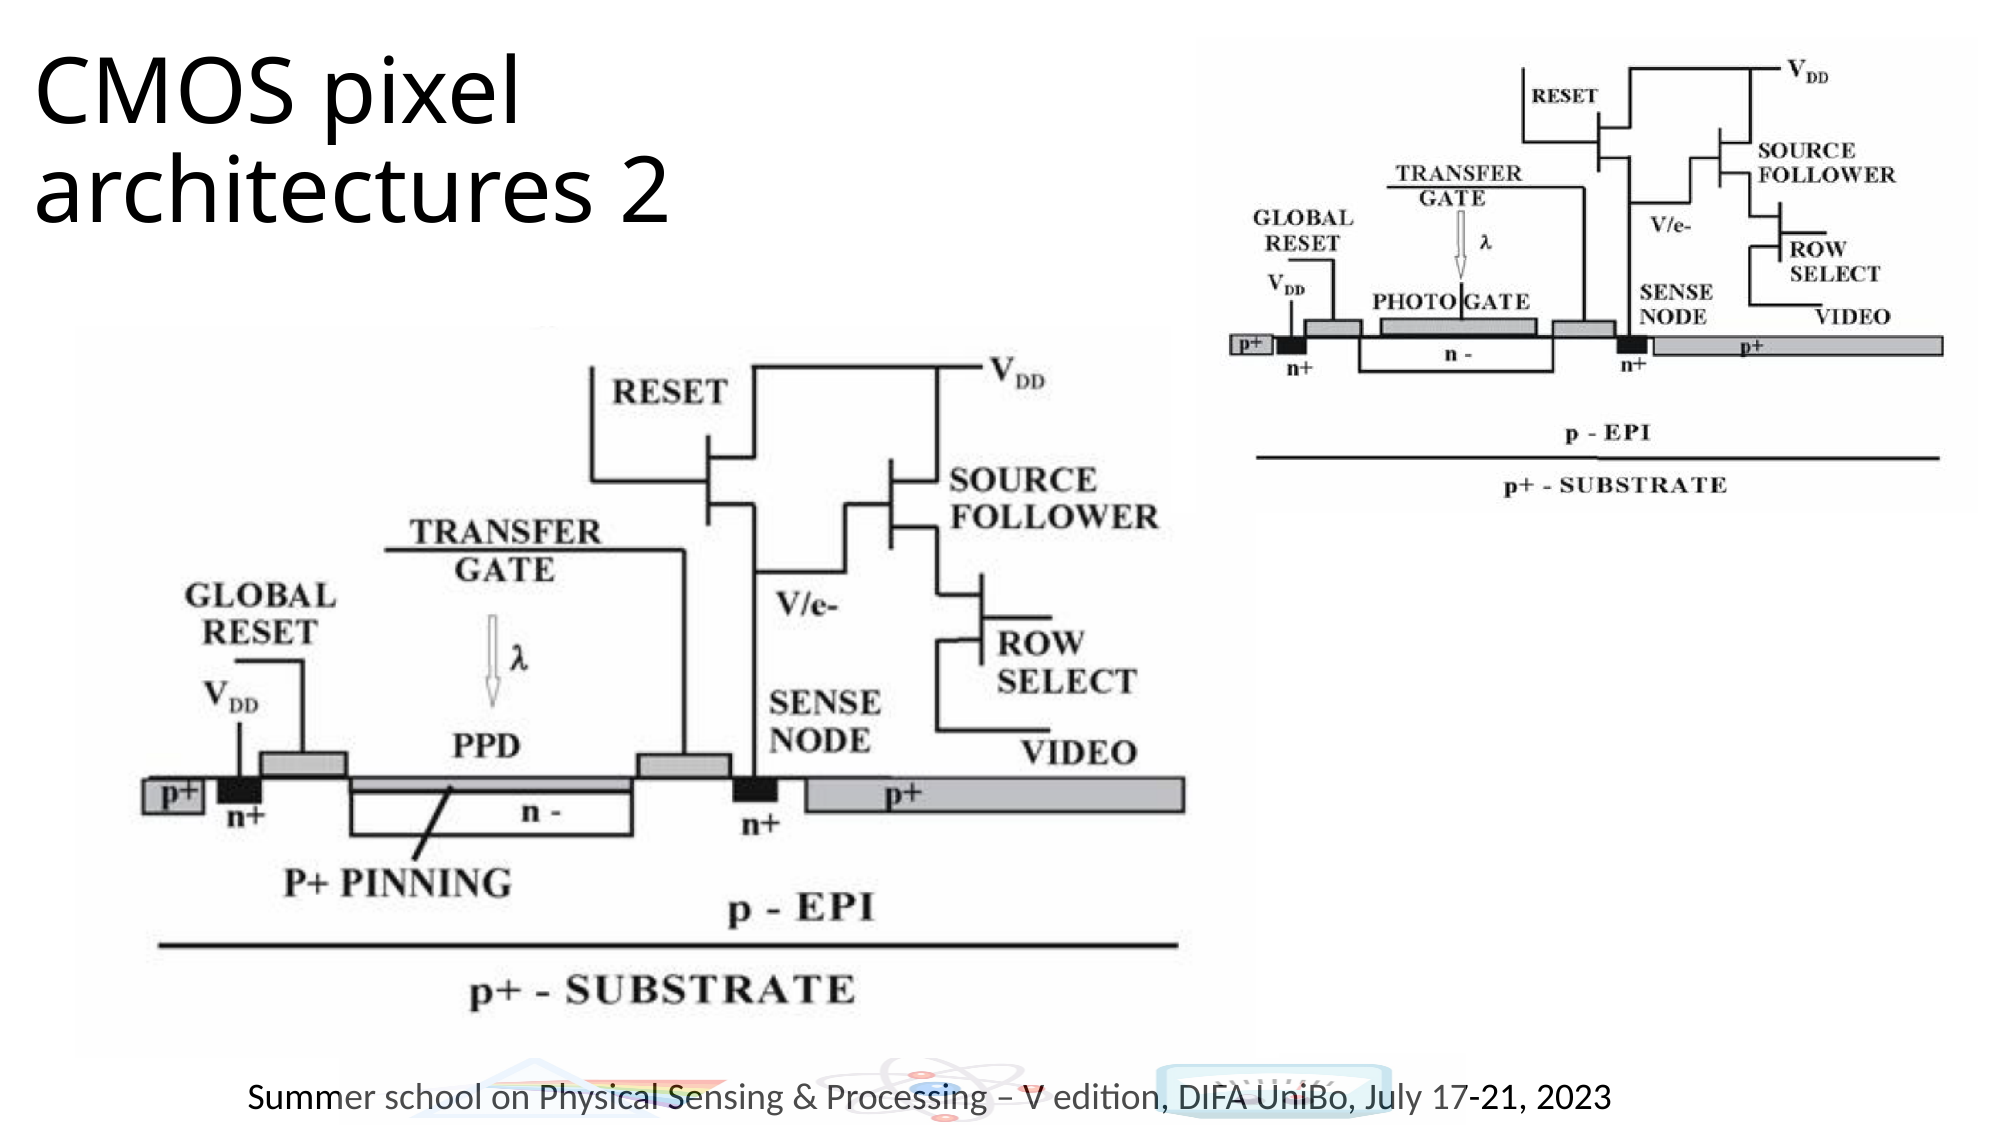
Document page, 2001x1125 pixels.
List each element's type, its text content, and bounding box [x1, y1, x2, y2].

picture [55, 34, 2000, 1125]
title CMOS pixel architectures 2 [19, 34, 1005, 253]
